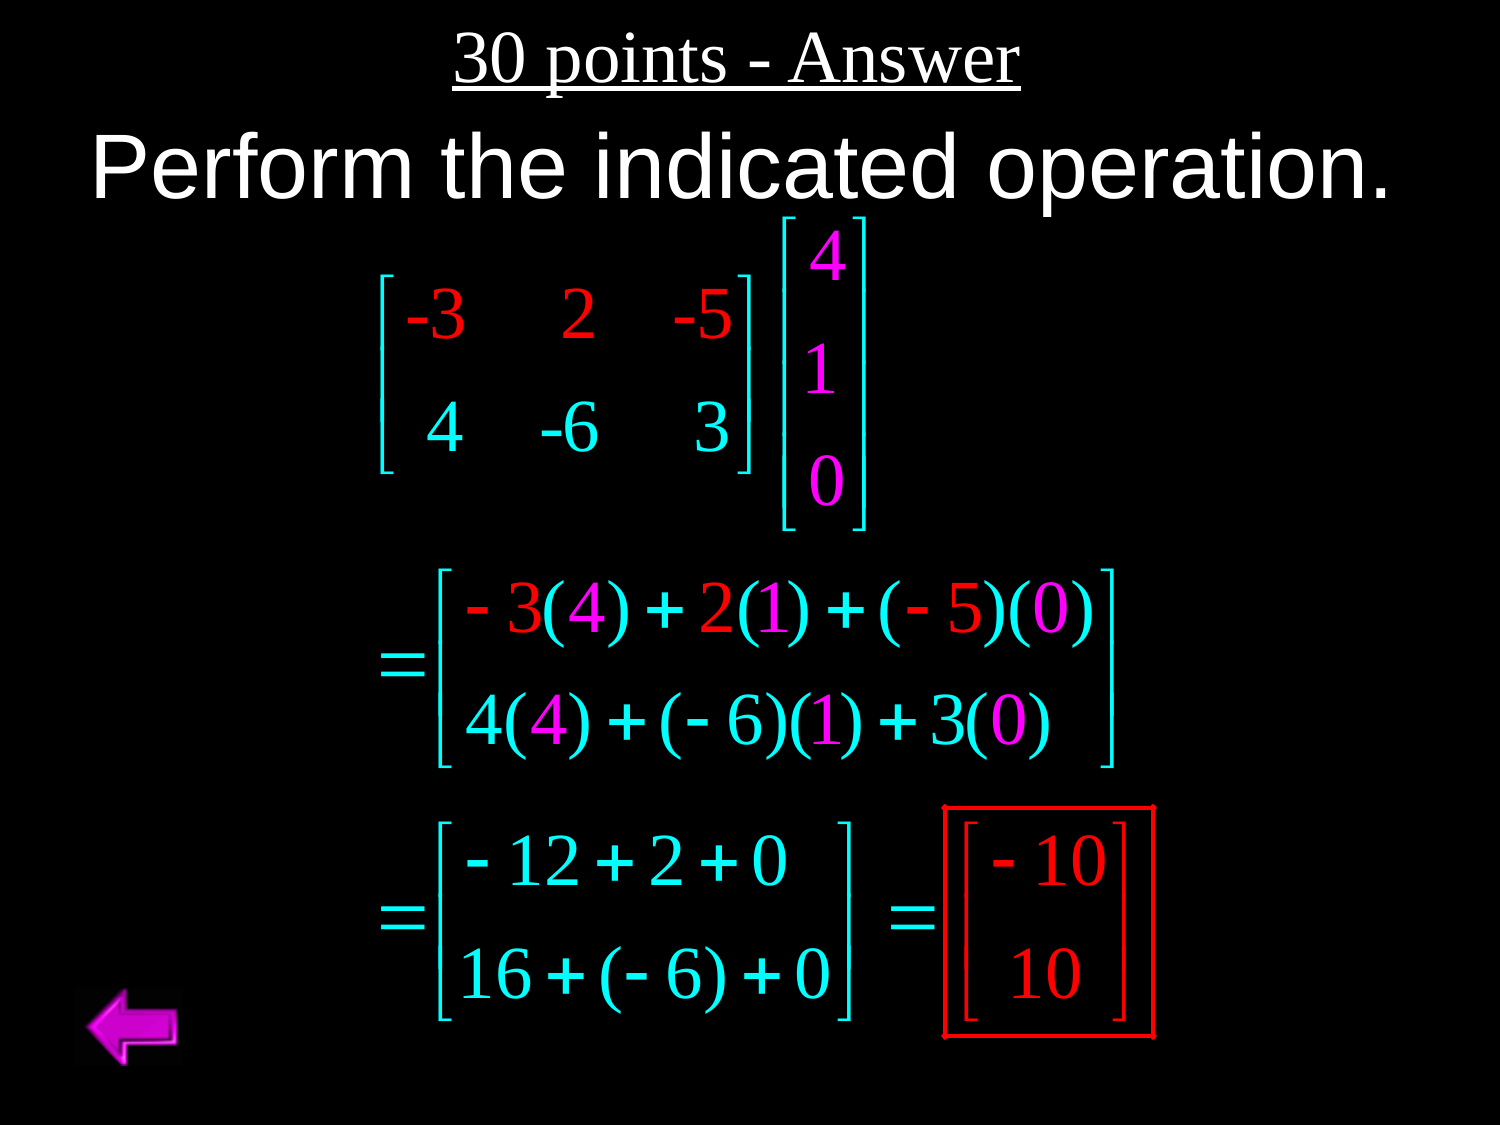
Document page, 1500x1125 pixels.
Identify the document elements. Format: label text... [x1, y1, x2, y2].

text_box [362, 199, 1169, 1057]
text_box Perform the indicated operation. [75, 99, 1450, 225]
picture [74, 987, 183, 1066]
text_box 30 points - Answer [437, 0, 1125, 99]
